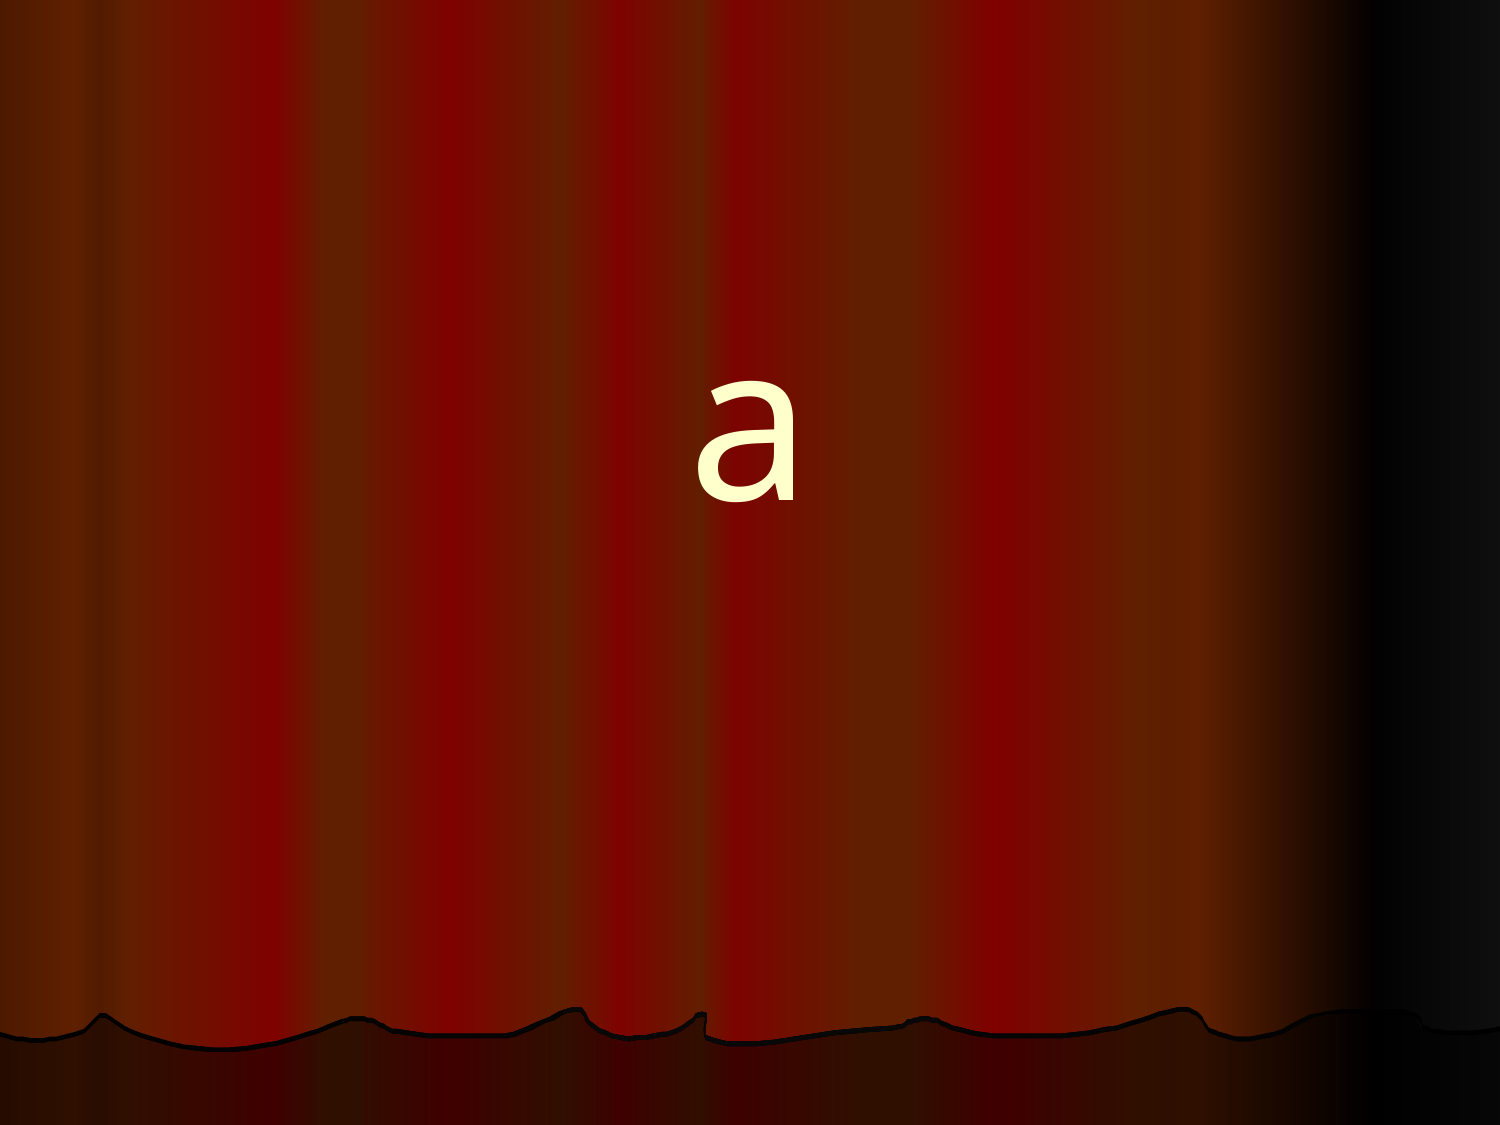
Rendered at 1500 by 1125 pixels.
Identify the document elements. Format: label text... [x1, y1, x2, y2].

title a [112, 262, 1388, 563]
